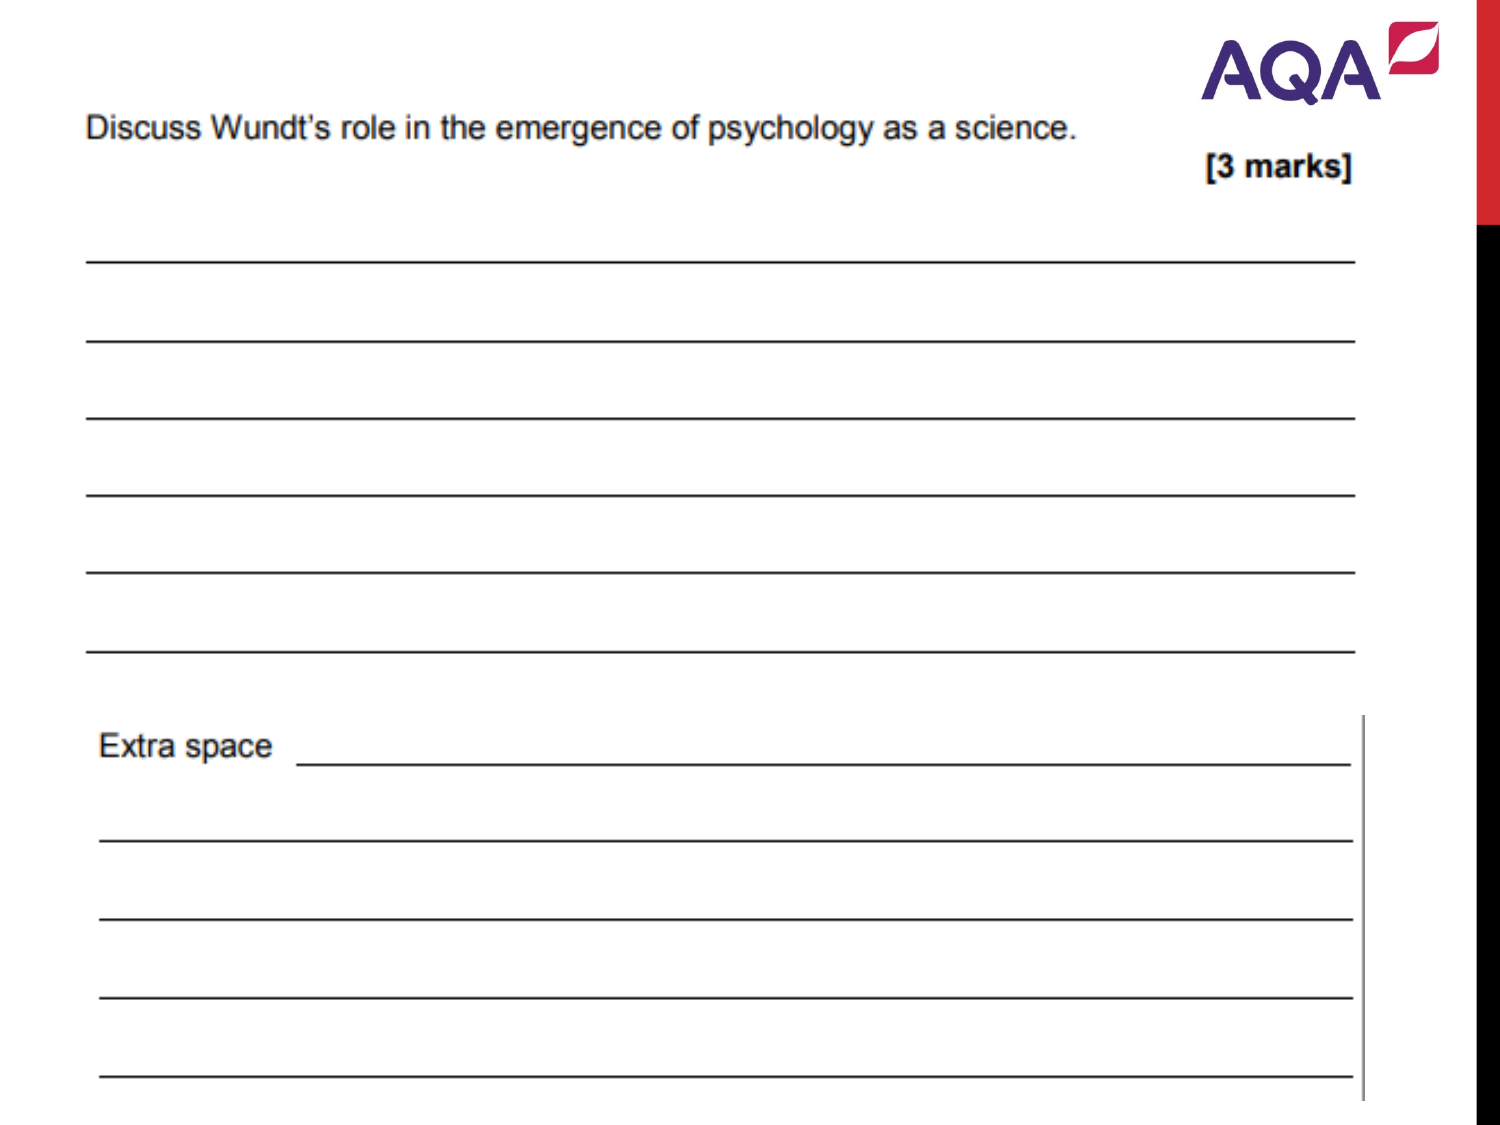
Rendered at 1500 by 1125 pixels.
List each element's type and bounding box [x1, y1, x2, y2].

picture [64, 715, 1365, 1102]
picture [64, 17, 1445, 689]
